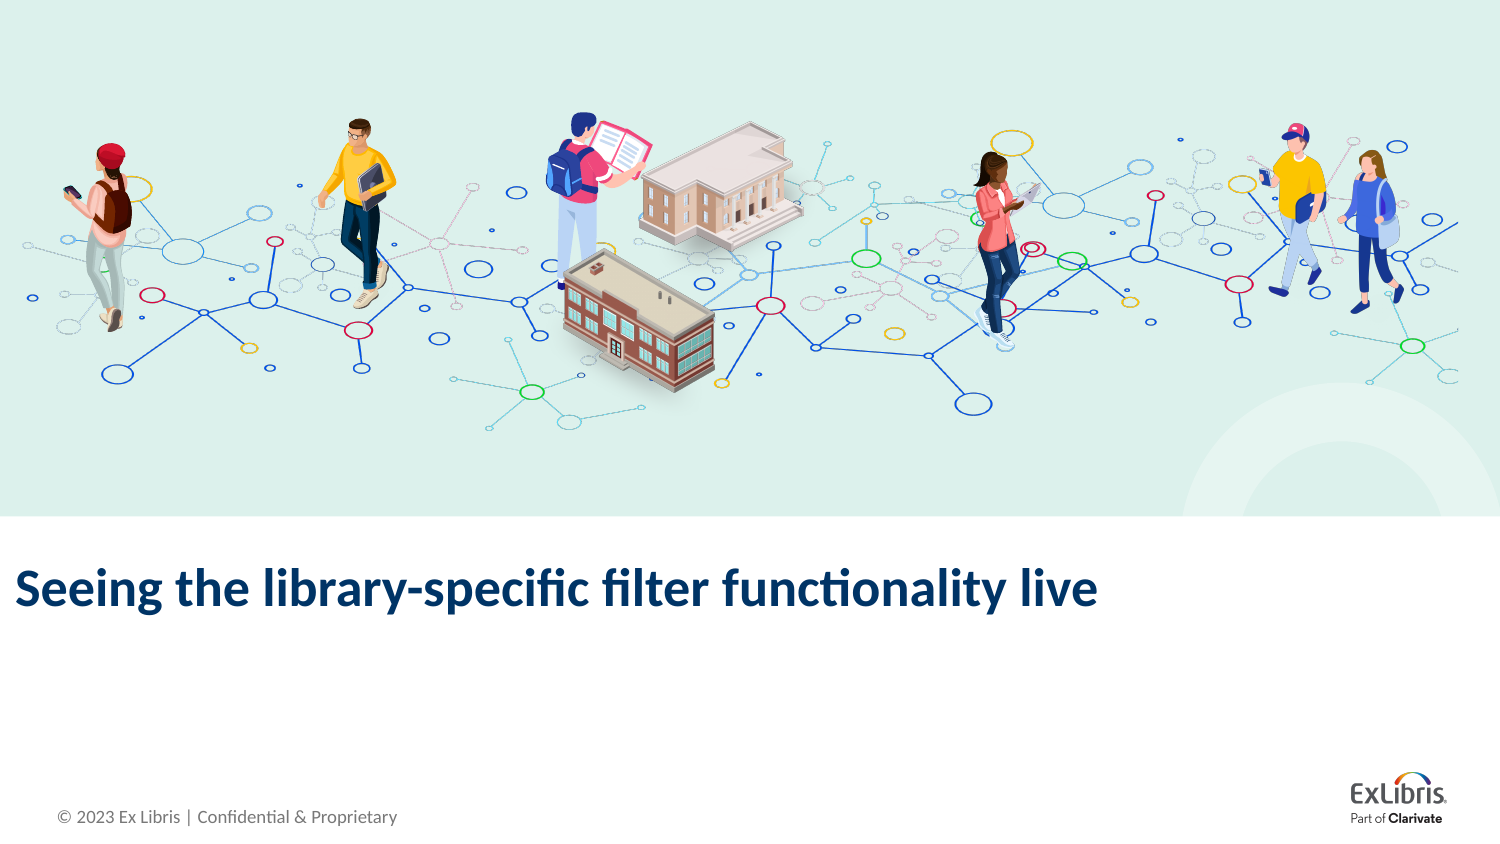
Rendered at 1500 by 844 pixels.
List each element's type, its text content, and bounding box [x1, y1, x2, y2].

picture [609, 165, 621, 174]
picture [1351, 772, 1447, 823]
title Seeing the library-specific filter functionality live [0, 544, 1500, 749]
picture [22, 95, 1459, 431]
